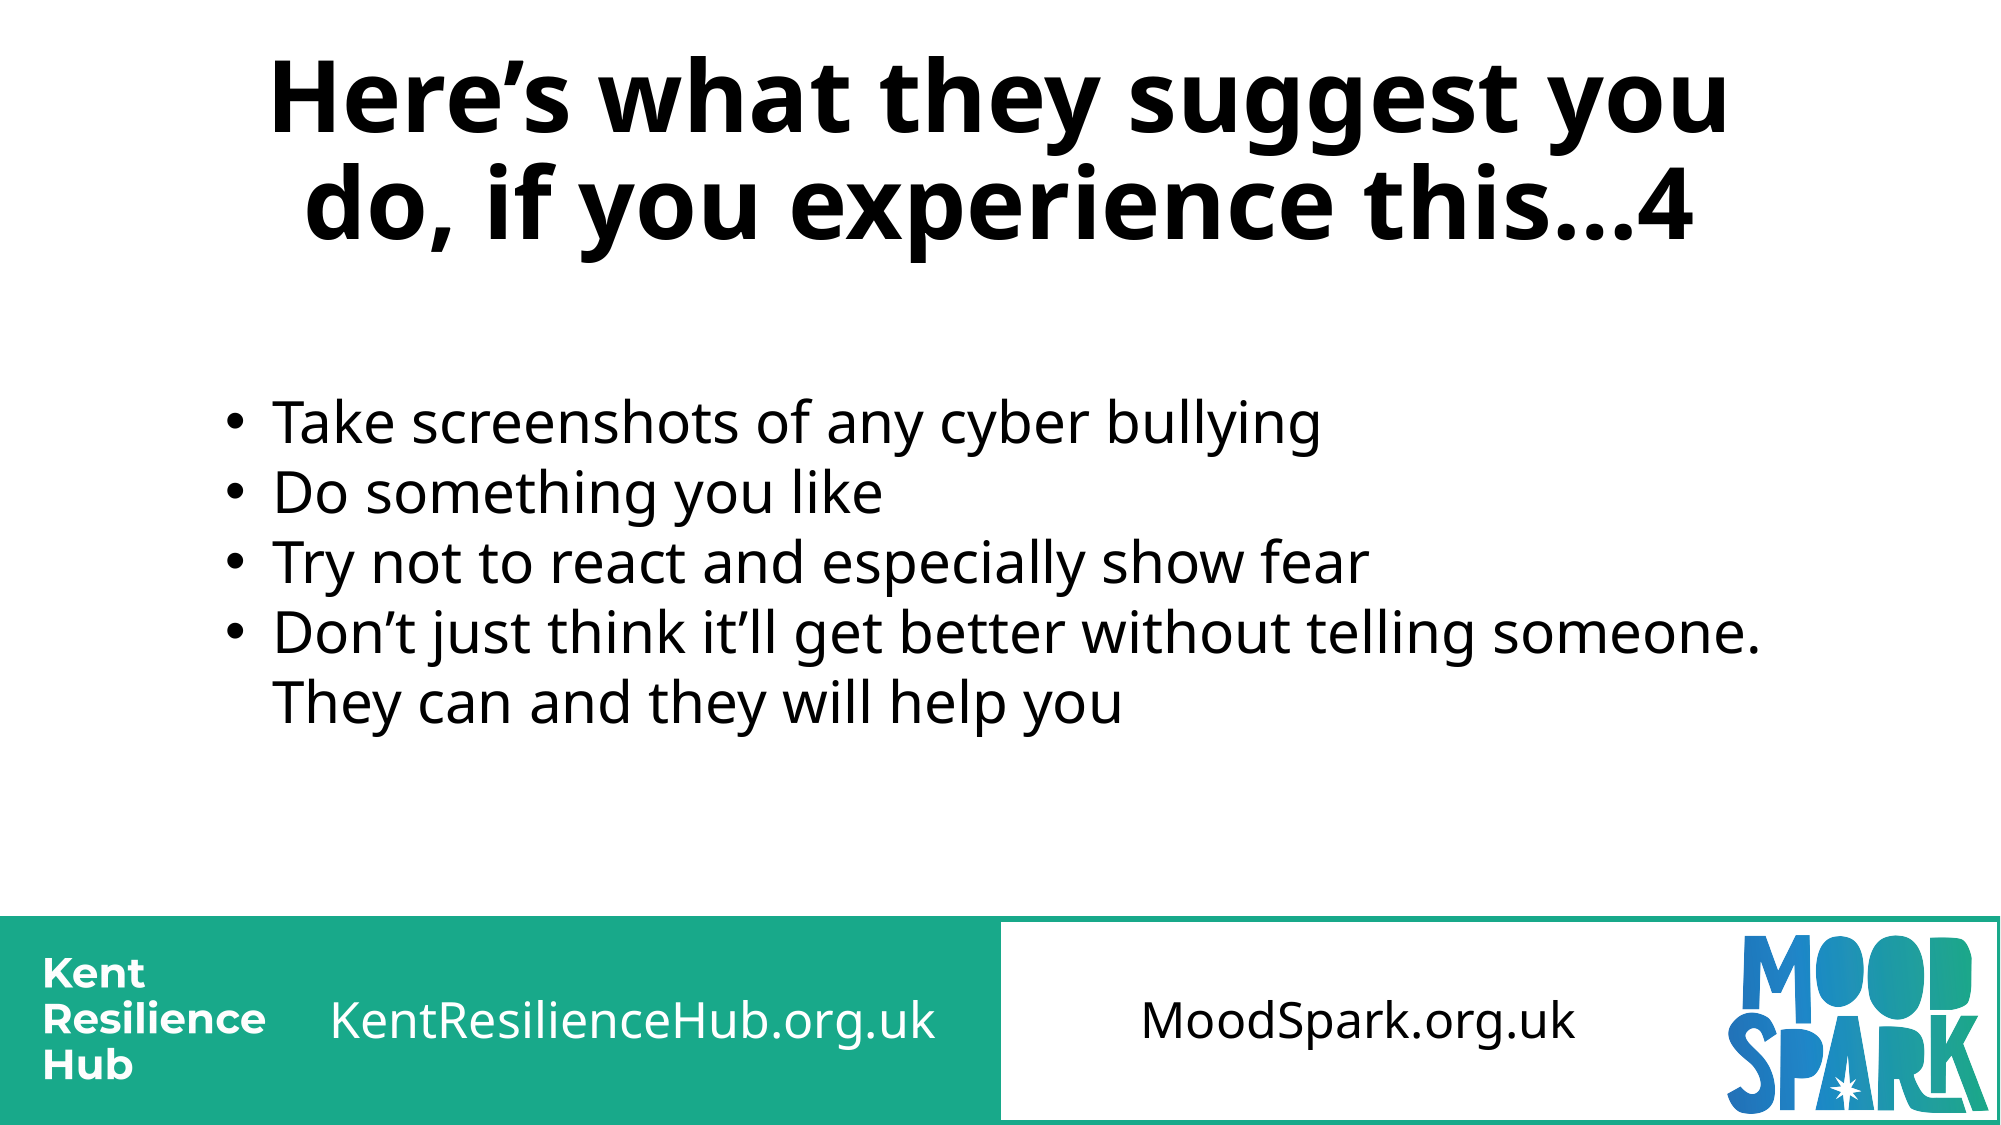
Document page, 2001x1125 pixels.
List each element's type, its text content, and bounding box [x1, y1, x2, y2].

title Here’s what they suggest you do, if you experience this…4 [174, 161, 1826, 270]
picture [1727, 935, 1989, 1114]
text_box Take screenshots of any cyber bullying Do something you like Try not to react and especially show fear Don’t just think it’ll get better without telling someone. They can and they will help you [210, 378, 1790, 743]
picture [41, 941, 267, 1101]
